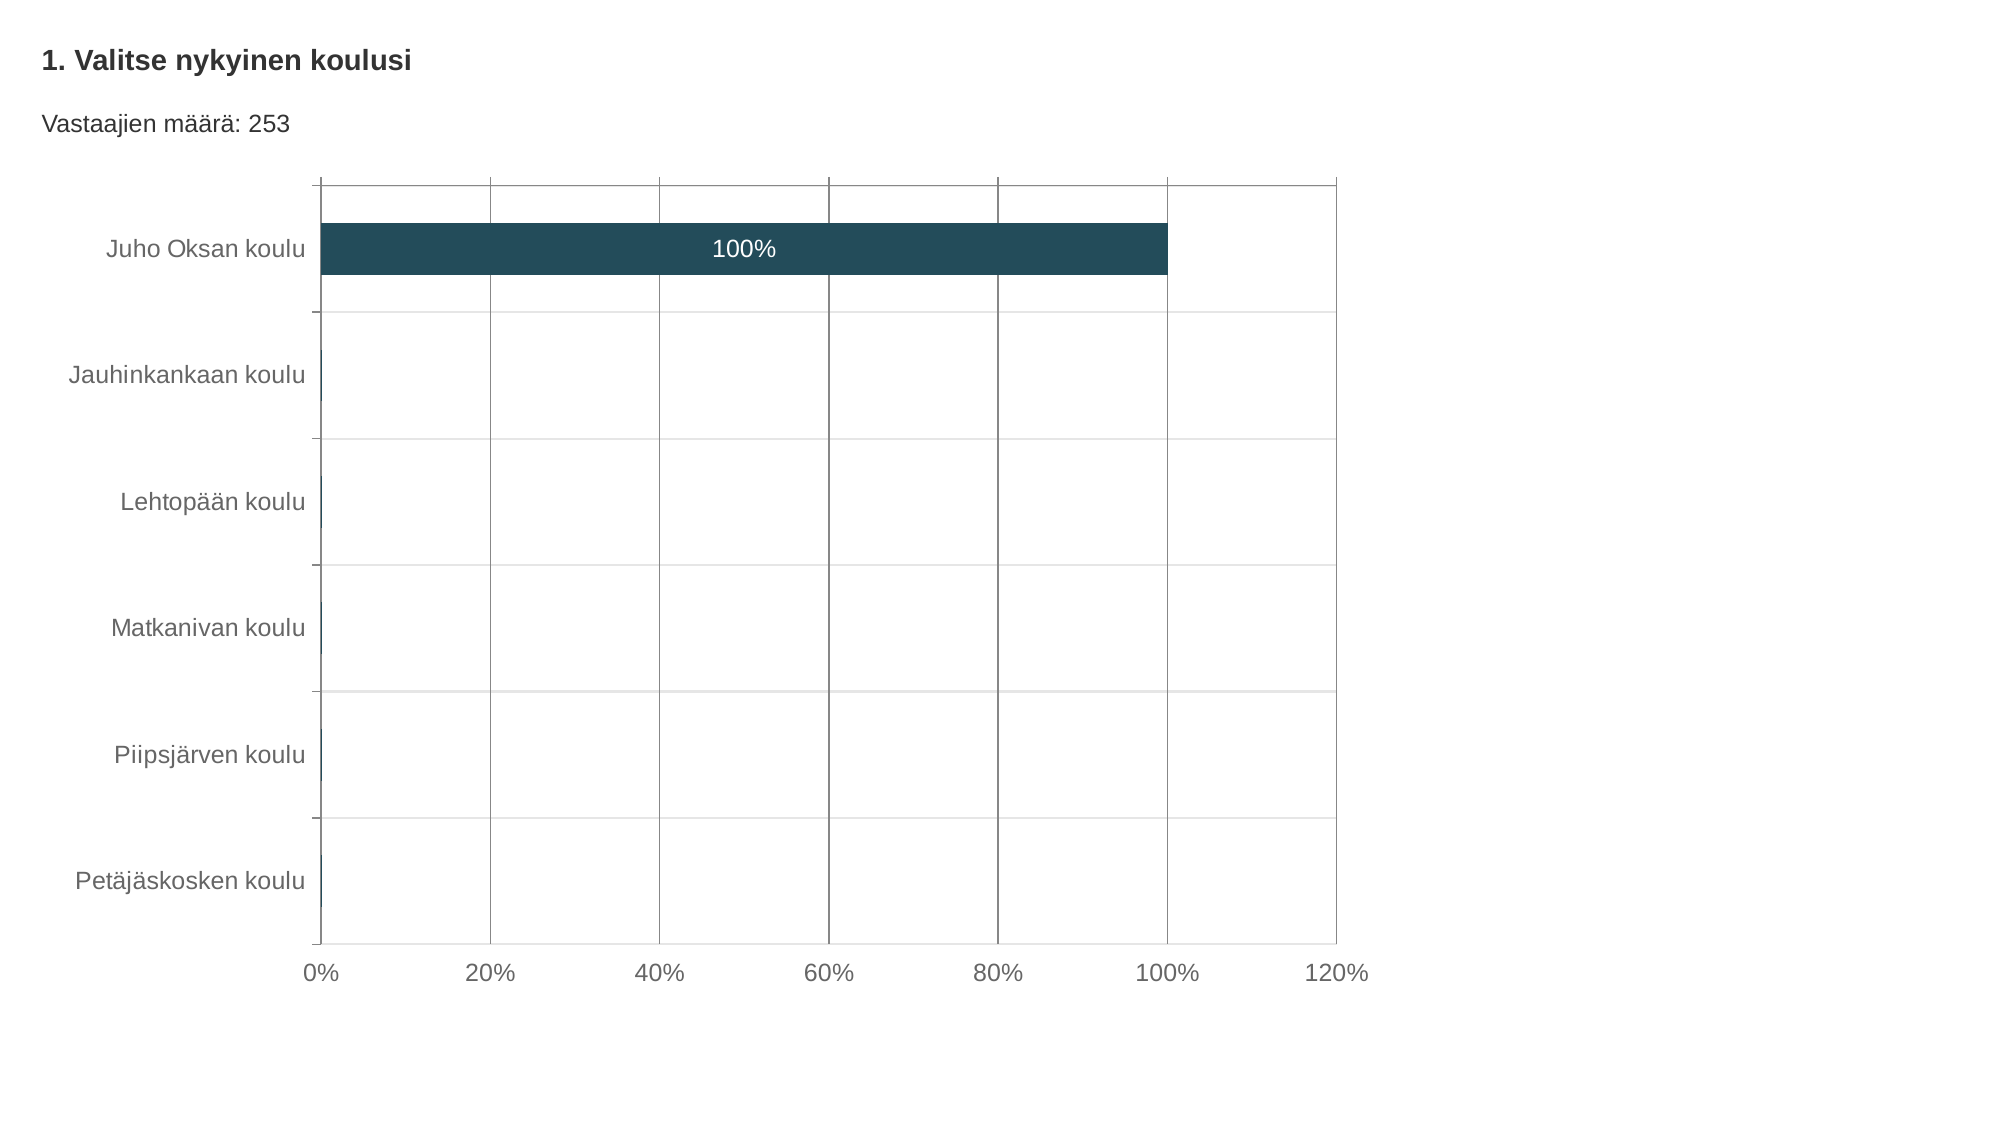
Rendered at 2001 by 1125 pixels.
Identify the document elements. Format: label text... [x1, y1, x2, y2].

chart [41, 168, 1397, 1003]
text_box 1. Valitse nykyinen koulusi [40, 40, 1960, 79]
text_box Vastaajien määrä: 253 [40, 106, 1960, 140]
